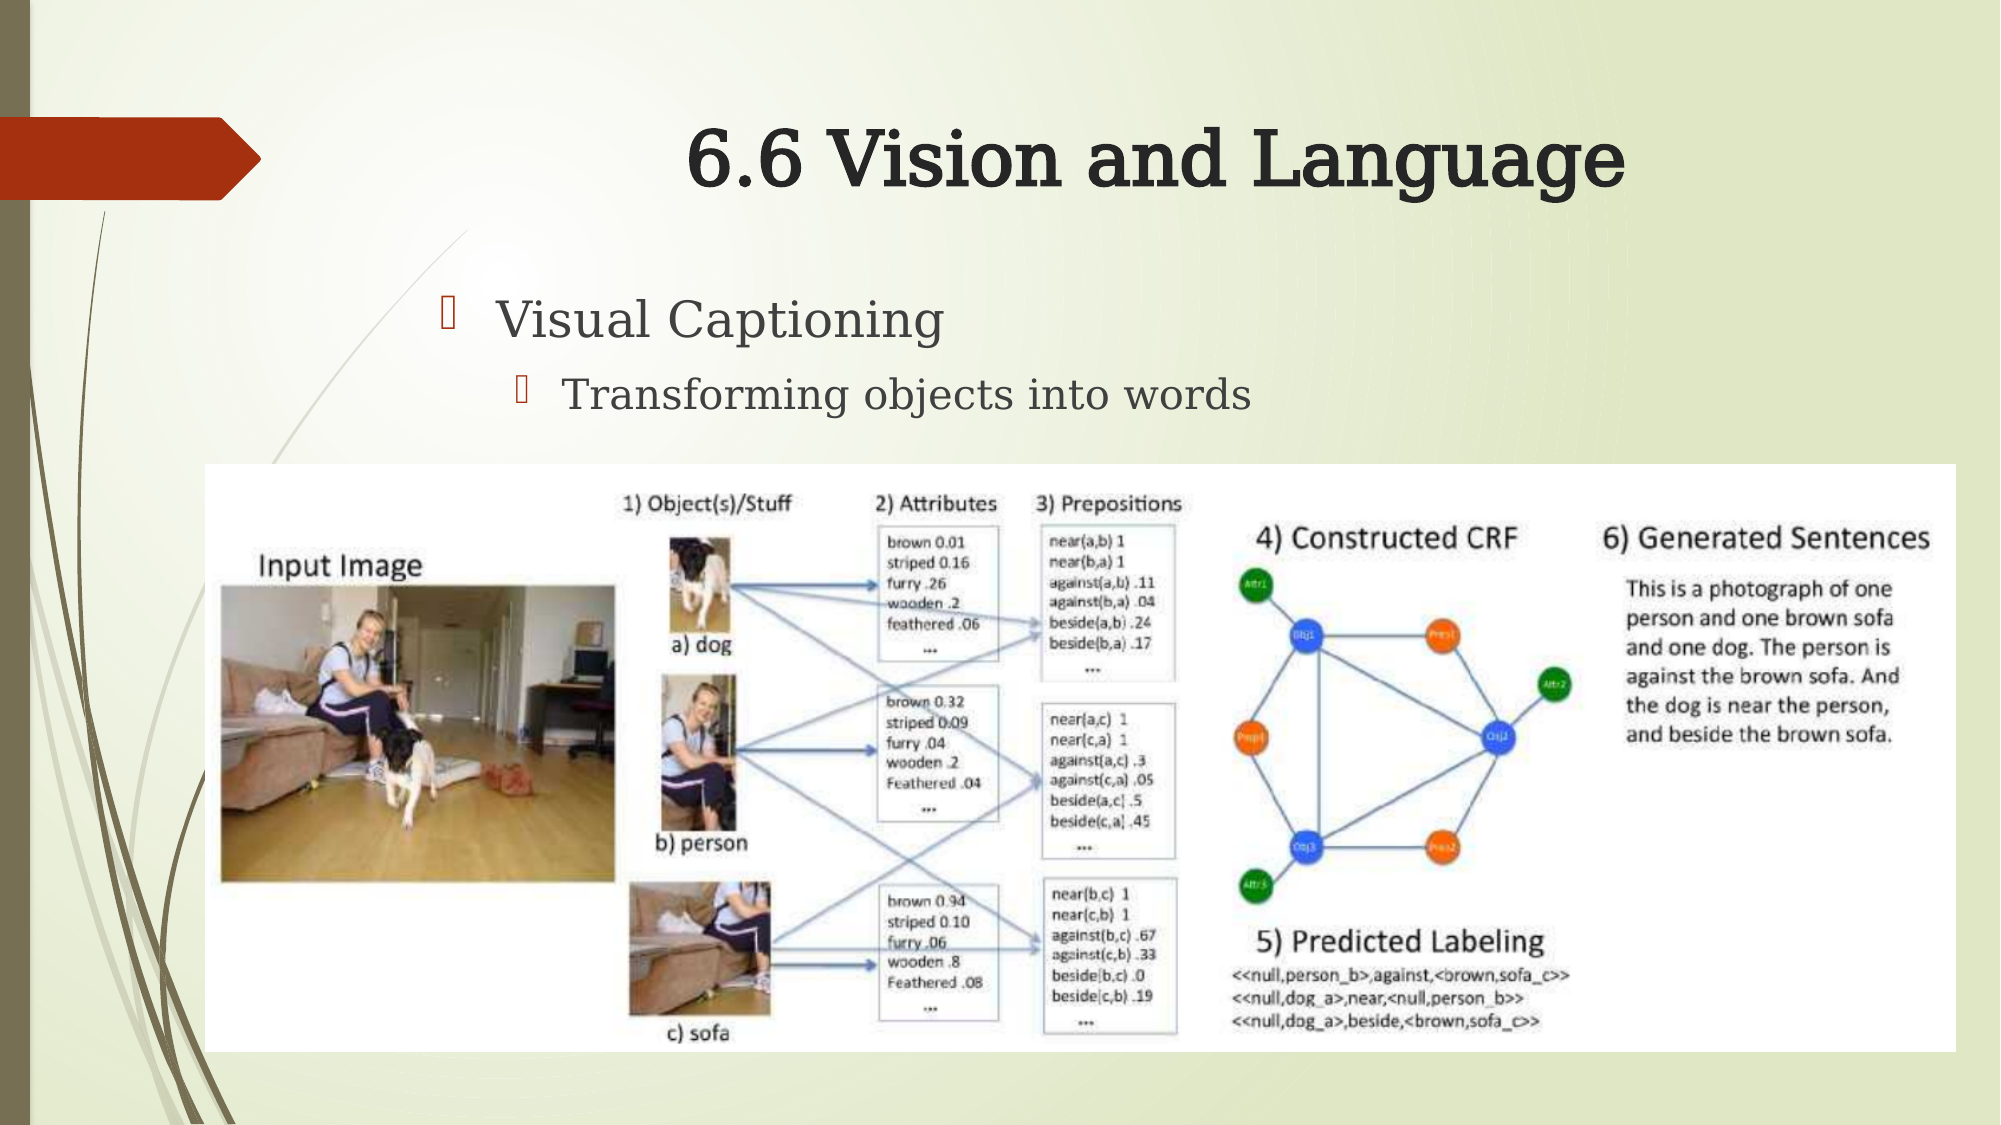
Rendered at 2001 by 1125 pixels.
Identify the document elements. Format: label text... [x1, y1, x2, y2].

title 6.6 Vision and Language [425, 102, 1888, 279]
picture [205, 464, 1957, 1052]
list Visual Captioning Transforming objects into words [424, 279, 1888, 462]
